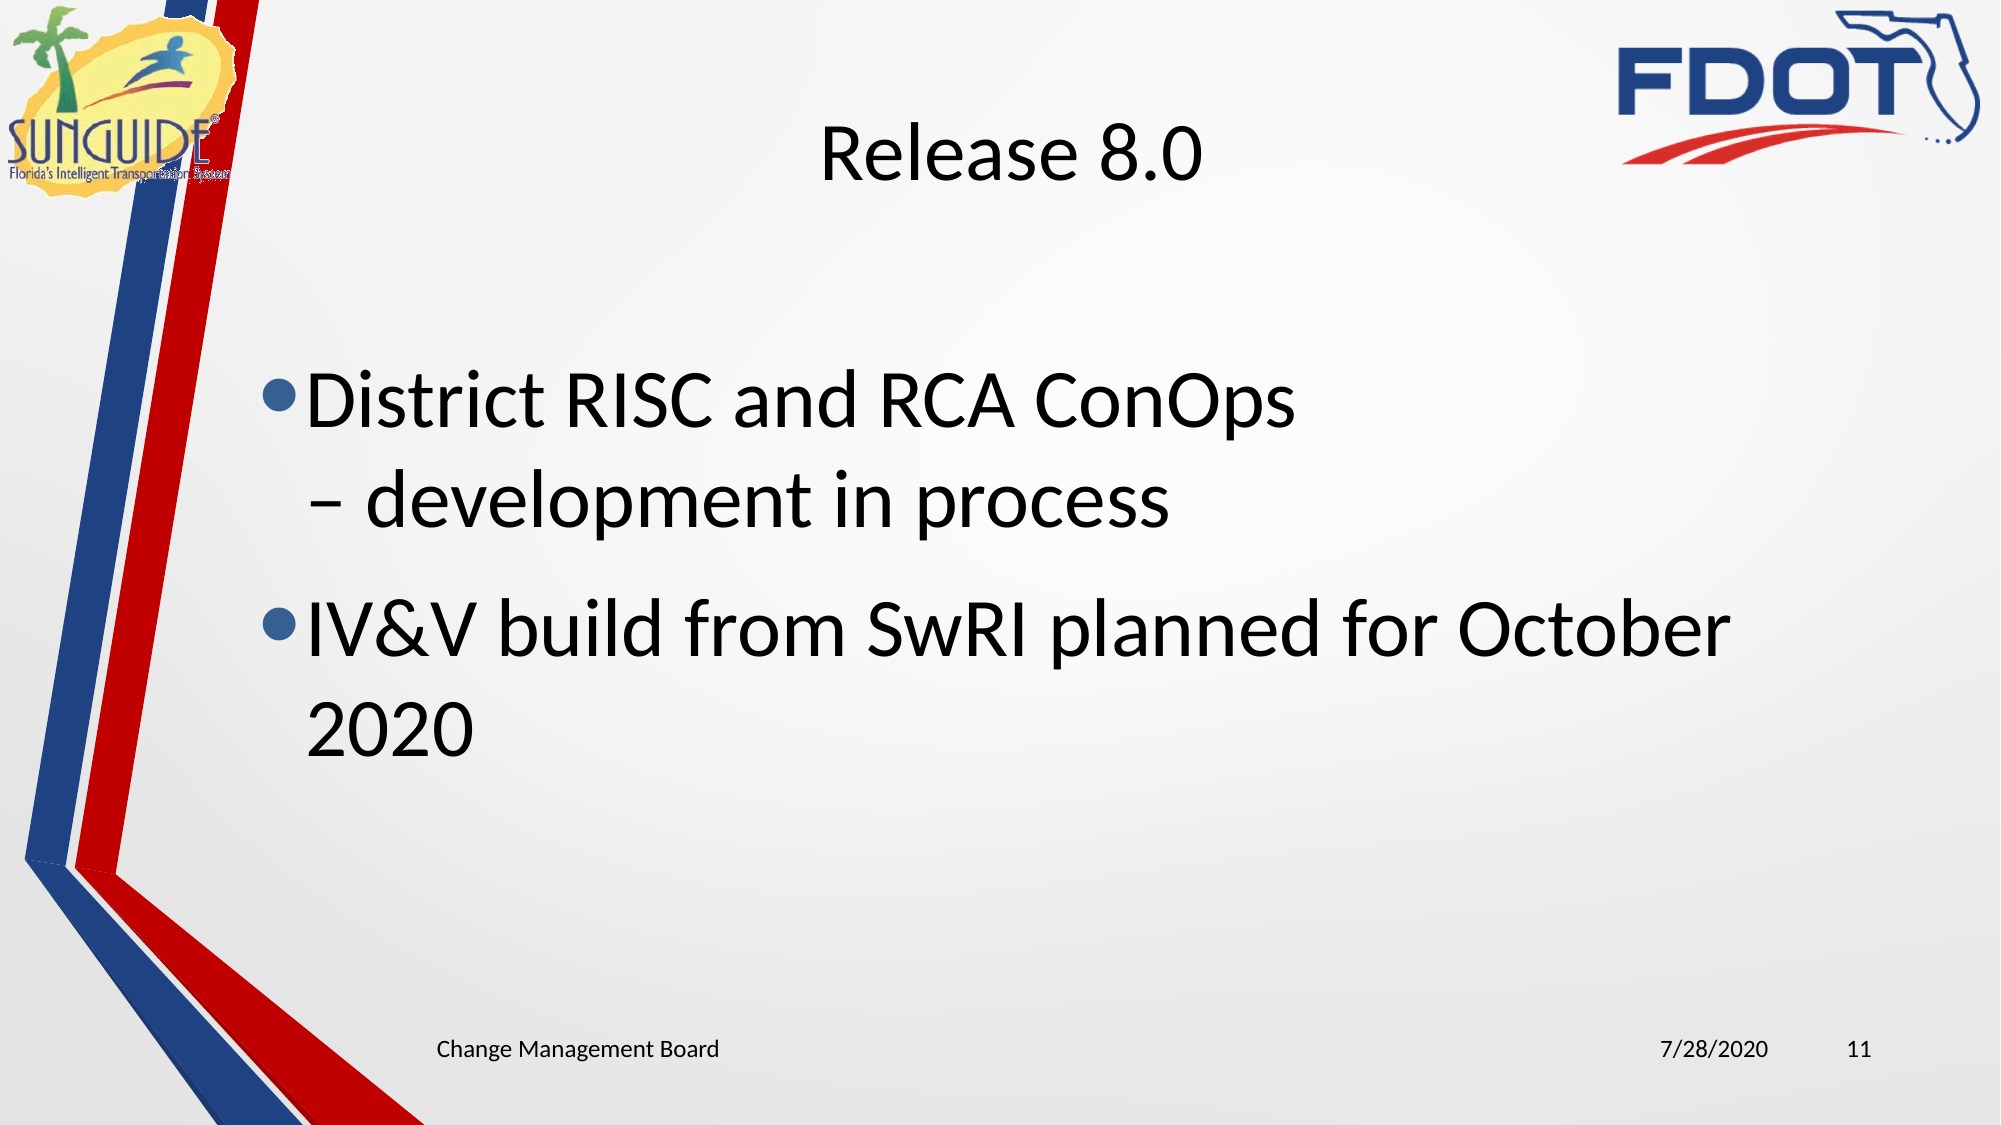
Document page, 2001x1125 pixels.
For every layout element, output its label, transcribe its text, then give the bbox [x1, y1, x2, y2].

text_box [260, 411, 1037, 989]
list District RISC and RCA ConOps – development in process IV&V build from SwRI planned for October 2020 [243, 228, 1760, 1018]
picture [2, 0, 249, 209]
footer Change Management Board [421, 1017, 1584, 1078]
title Release 8.0 [240, 42, 1784, 252]
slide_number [1596, 1017, 1784, 1078]
slide_number 11 [1796, 1017, 1887, 1078]
picture [1611, 0, 1983, 172]
